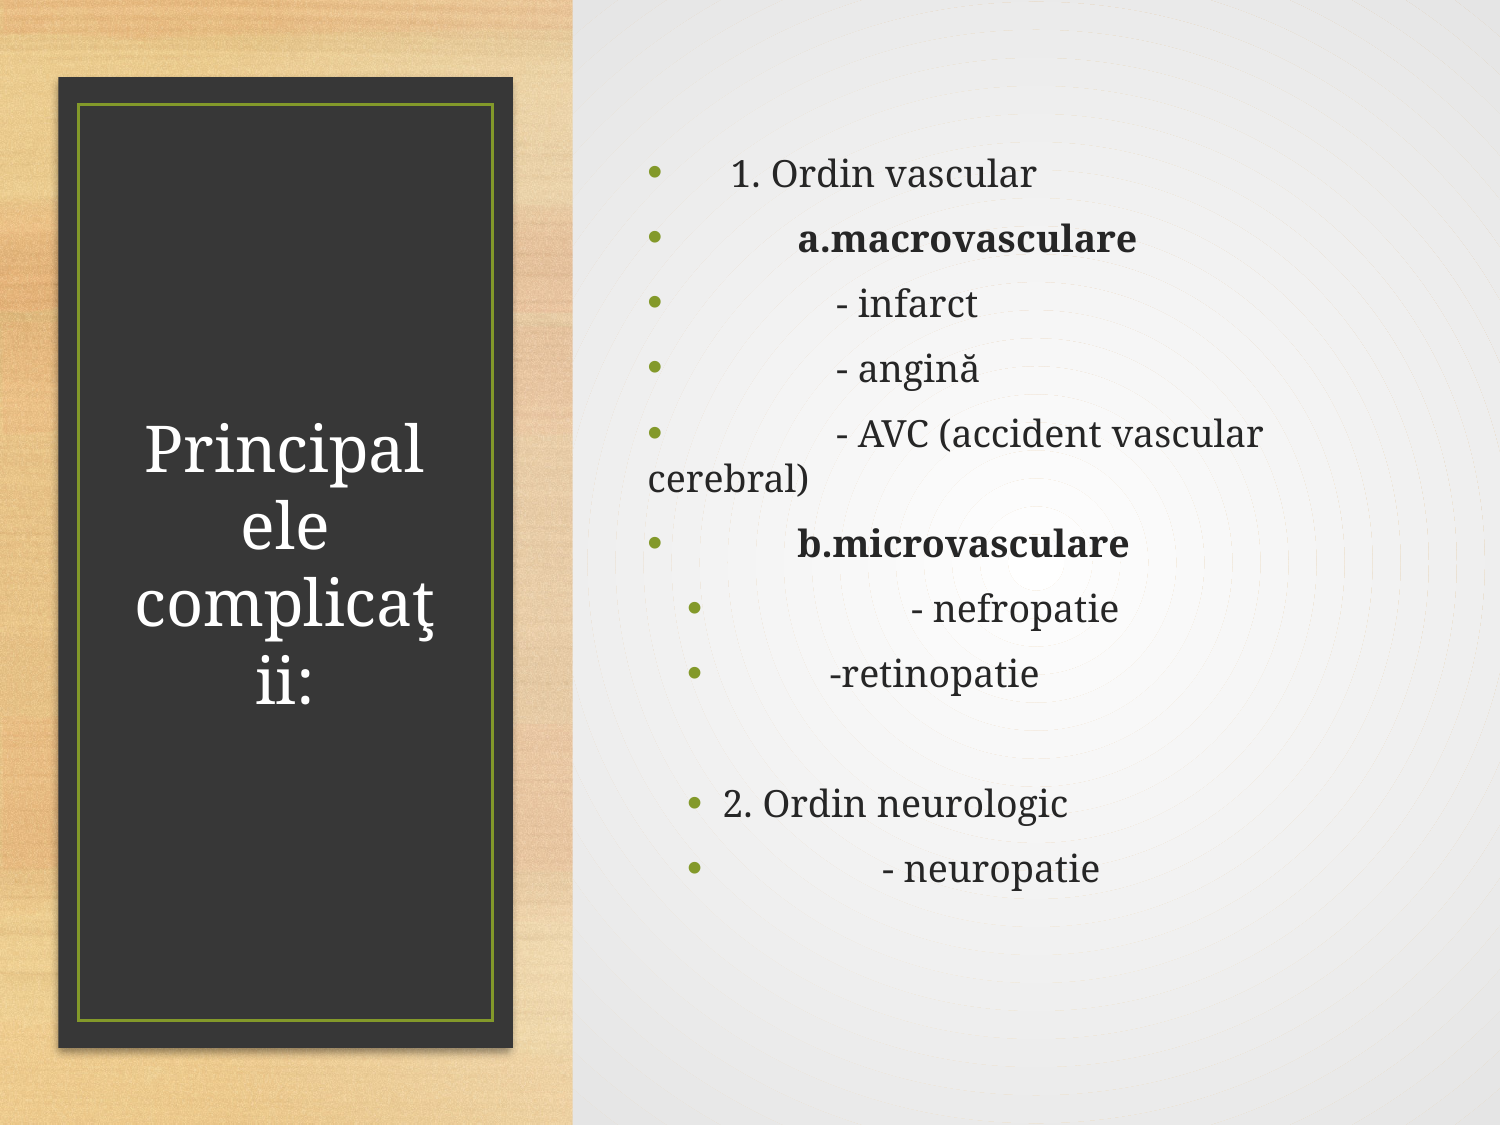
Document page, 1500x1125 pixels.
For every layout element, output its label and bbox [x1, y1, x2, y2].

text_box [0, 0, 1500, 1125]
